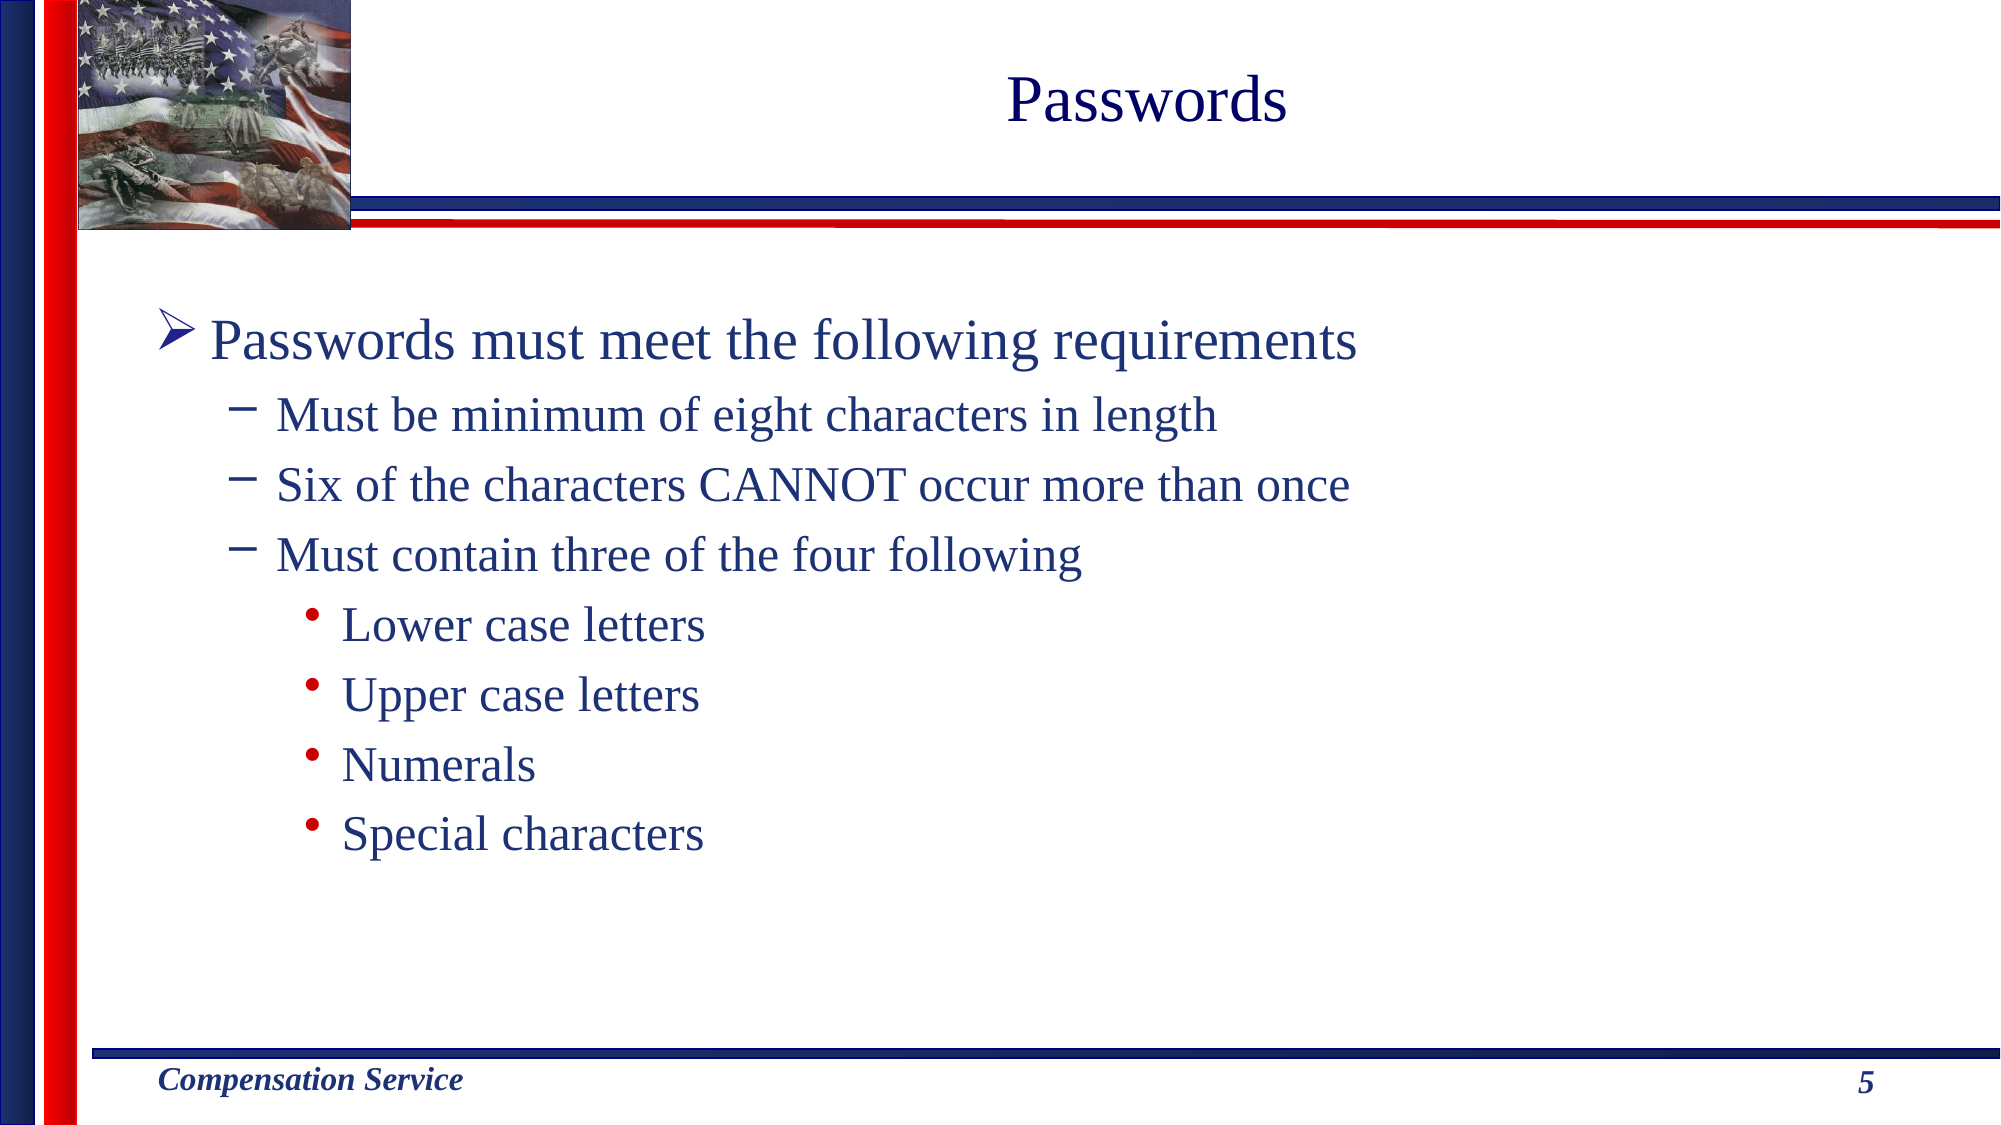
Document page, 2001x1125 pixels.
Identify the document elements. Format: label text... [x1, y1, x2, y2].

title Passwords [350, 0, 1946, 190]
picture [78, 0, 351, 230]
slide_number 5 [1733, 1042, 2000, 1118]
list Passwords must meet the following requirements Must be minimum of eight characters in length Six of the characters CANNOT occur more than once Must contain three of the four following Lower case letters Upper case letters Numerals Special characters [138, 293, 1935, 993]
